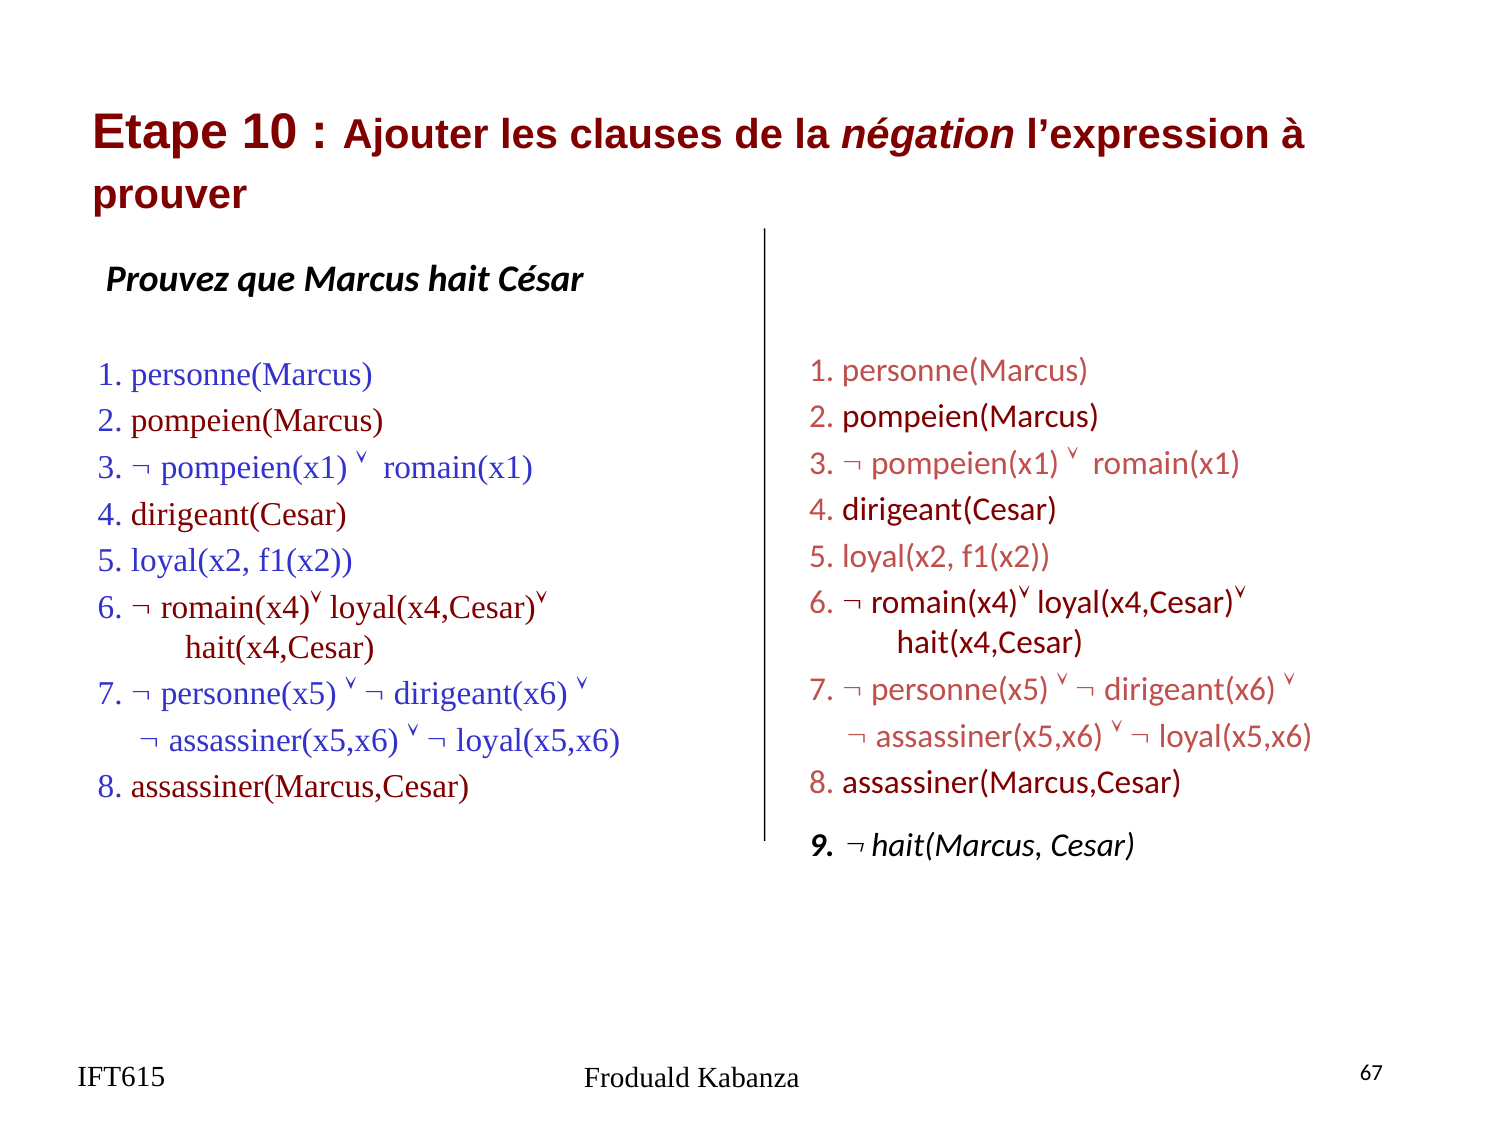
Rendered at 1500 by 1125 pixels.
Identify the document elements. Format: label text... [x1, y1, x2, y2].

footer Froduald Kabanza [569, 1050, 951, 1095]
list 1. personne(Marcus) 2. pompeien(Marcus) 3.  pompeien(x1)  romain(x1) 4. dirigeant(Cesar) 5. loyal(x2, f1(x2)) 6.  romain(x4) loyal(x4,Cesar) hait(x4,Cesar) 7.  personne(x5)   dirigeant(x6)   assassiner(x5,x6)   loyal(x5,x6) 8. assassiner(Marcus,Cesar) 9.  hait(Marcus, Cesar) [794, 340, 1431, 921]
text_box 1. personne(Marcus) 2. pompeien(Marcus) 3.  pompeien(x1)  romain(x1) 4. dirigeant(Cesar) 5. loyal(x2, f1(x2)) 6.  romain(x4) loyal(x4,Cesar) hait(x4,Cesar) 7.  personne(x5)   dirigeant(x6)   assassiner(x5,x6)   loyal(x5,x6) 8. assassiner(Marcus,Cesar) [82, 344, 726, 916]
slide_number 67 [1344, 1050, 1425, 1095]
slide_number IFT615 [62, 1050, 227, 1106]
title Etape 10 : Ajouter les clauses de la négation l’expression à prouver [77, 108, 1428, 208]
list Prouvez que Marcus hait César [90, 232, 690, 329]
